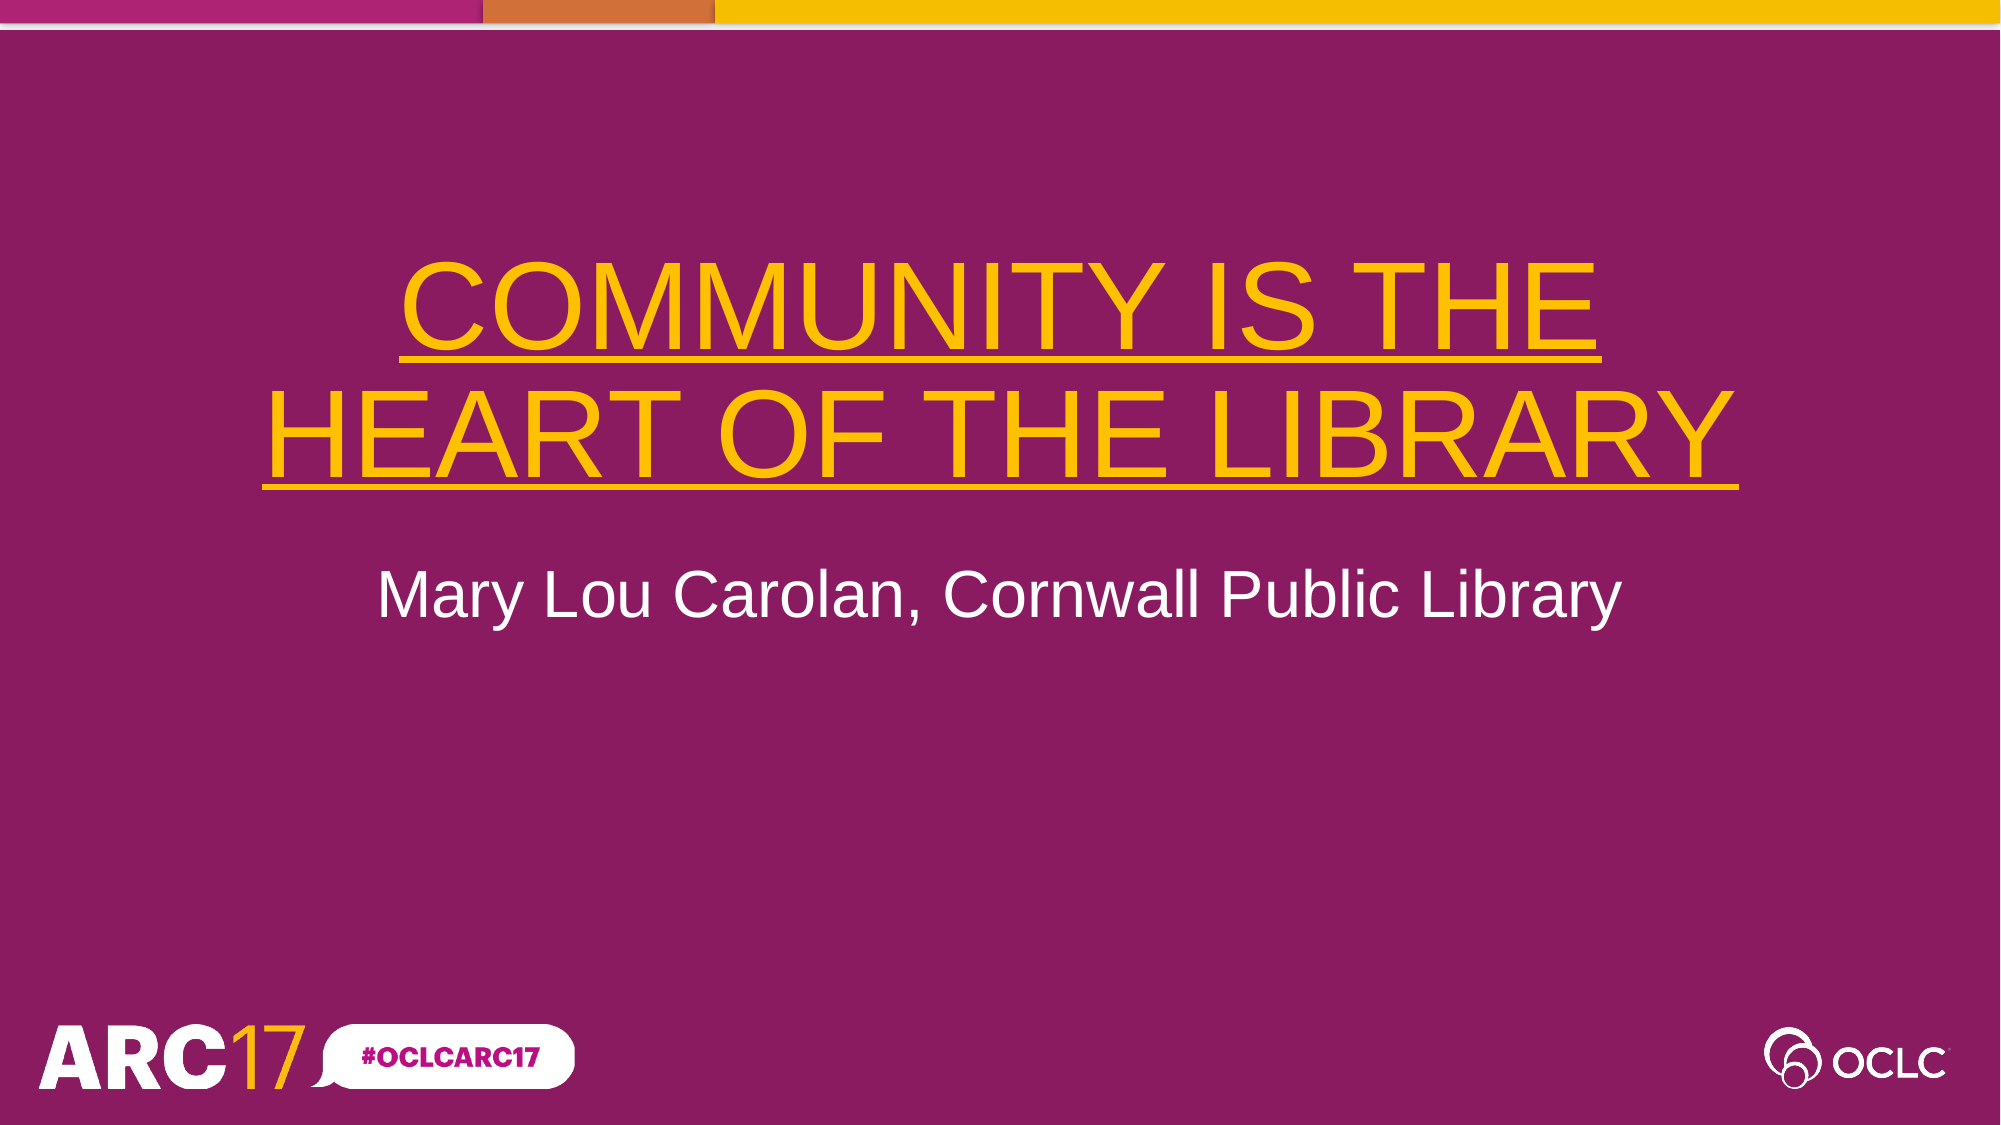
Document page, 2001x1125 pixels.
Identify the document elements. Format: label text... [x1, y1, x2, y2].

title Community is the heart of the library [183, 190, 1818, 511]
list Mary Lou Carolan, Cornwall Public Library [193, 511, 1808, 724]
